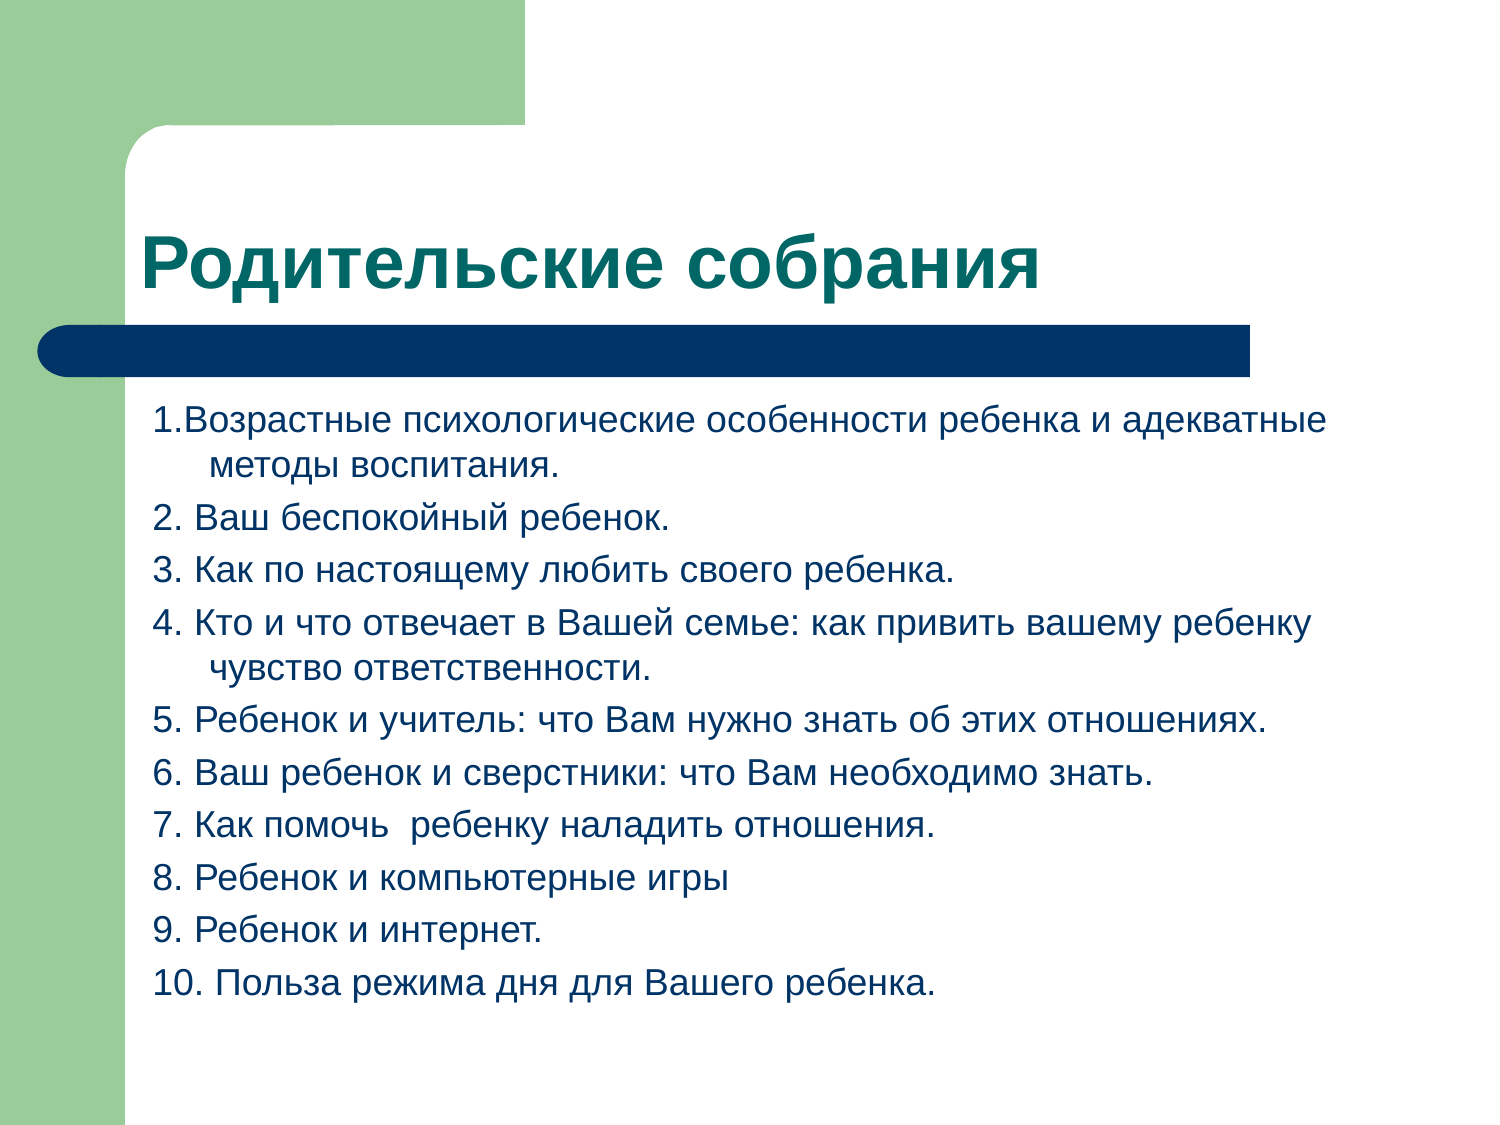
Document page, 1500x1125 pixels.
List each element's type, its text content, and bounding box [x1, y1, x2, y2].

title Родительские собрания [124, 124, 1426, 313]
list 1.Возрастные психологические особенности ребенка и адекватные методы воспитания. 2. Ваш беспокойный ребенок. 3. Как по настоящему любить своего ребенка. 4. Кто и что отвечает в Вашей семье: как привить вашему ребенку чувство ответственности. 5. Ребенок и учитель: что Вам нужно знать об этих отношениях. 6. Ваш ребенок и сверстники: что Вам необходимо знать. 7. Как помочь ребенку наладить отношения. 8. Ребенок и компьютерные игры 9. Ребенок и интернет. 10. Польза режима дня для Вашего ребенка. [137, 387, 1400, 1079]
